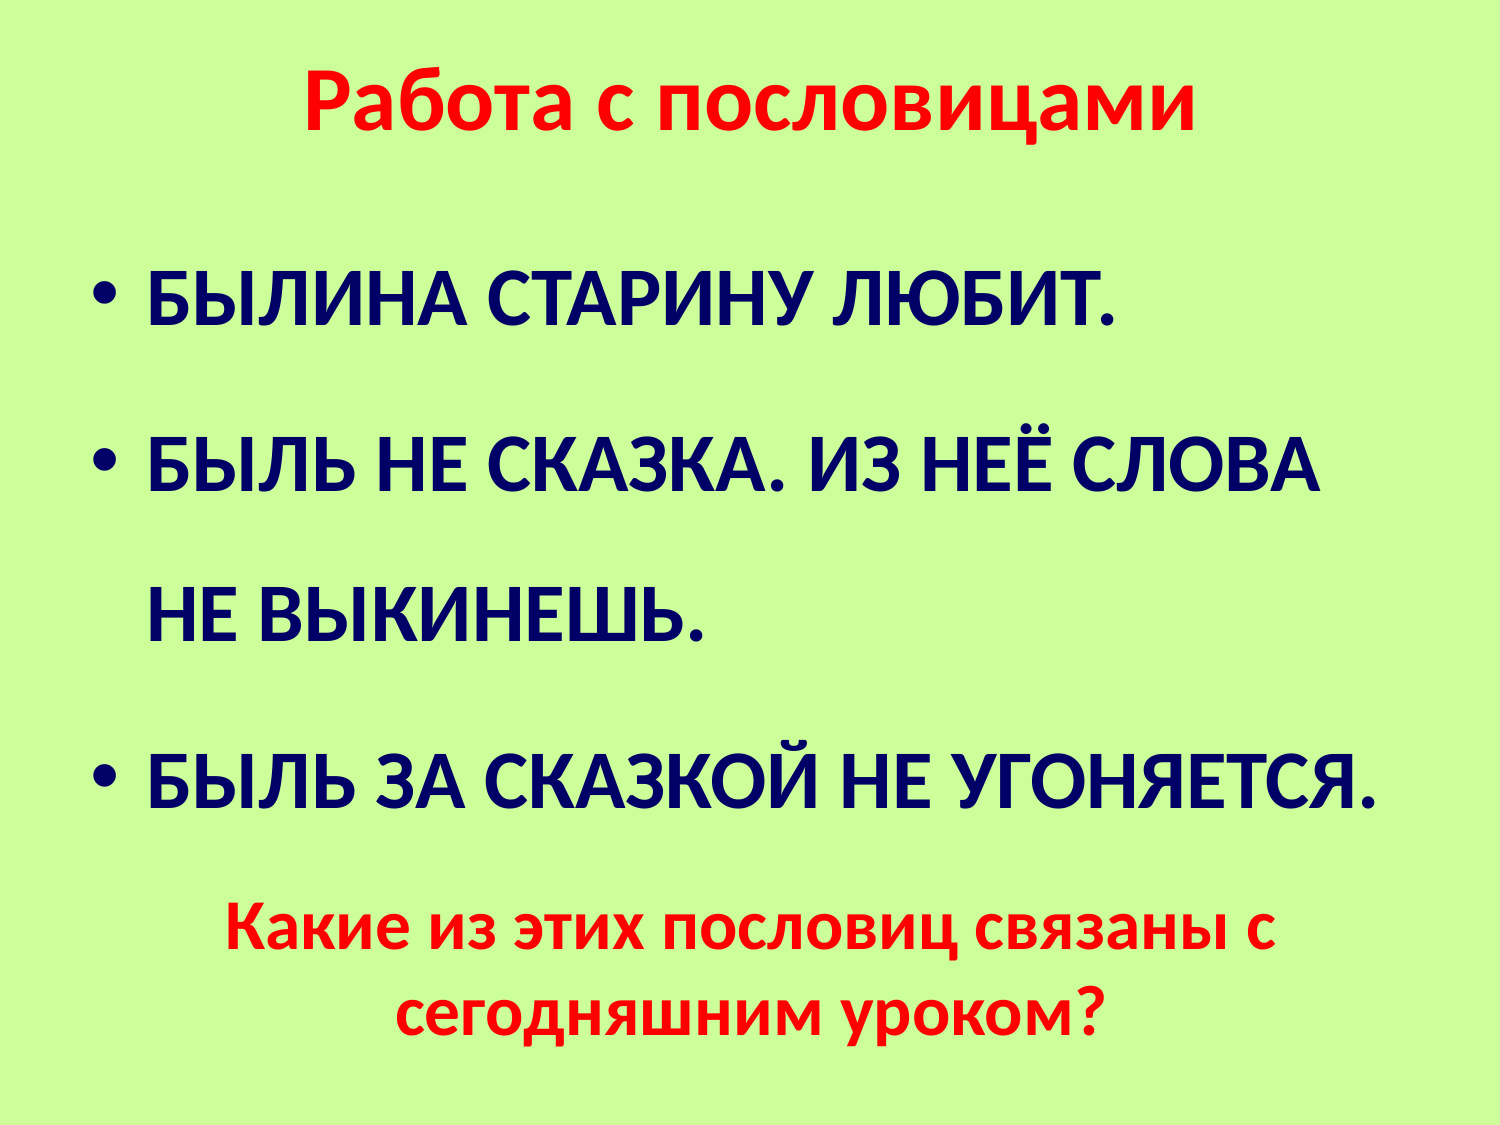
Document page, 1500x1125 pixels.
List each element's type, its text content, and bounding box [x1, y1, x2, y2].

title Работа с пословицами [76, 0, 1427, 188]
list БЫЛИНА СТАРИНУ ЛЮБИТ. БЫЛЬ НЕ СКАЗКА. ИЗ НЕЁ СЛОВА НЕ ВЫКИНЕШЬ. БЫЛЬ ЗА СКАЗКОЙ НЕ УГОНЯЕТСЯ. [75, 184, 1424, 858]
text_box Какие из этих пословиц связаны с сегодняшним уроком? [76, 869, 1427, 1058]
